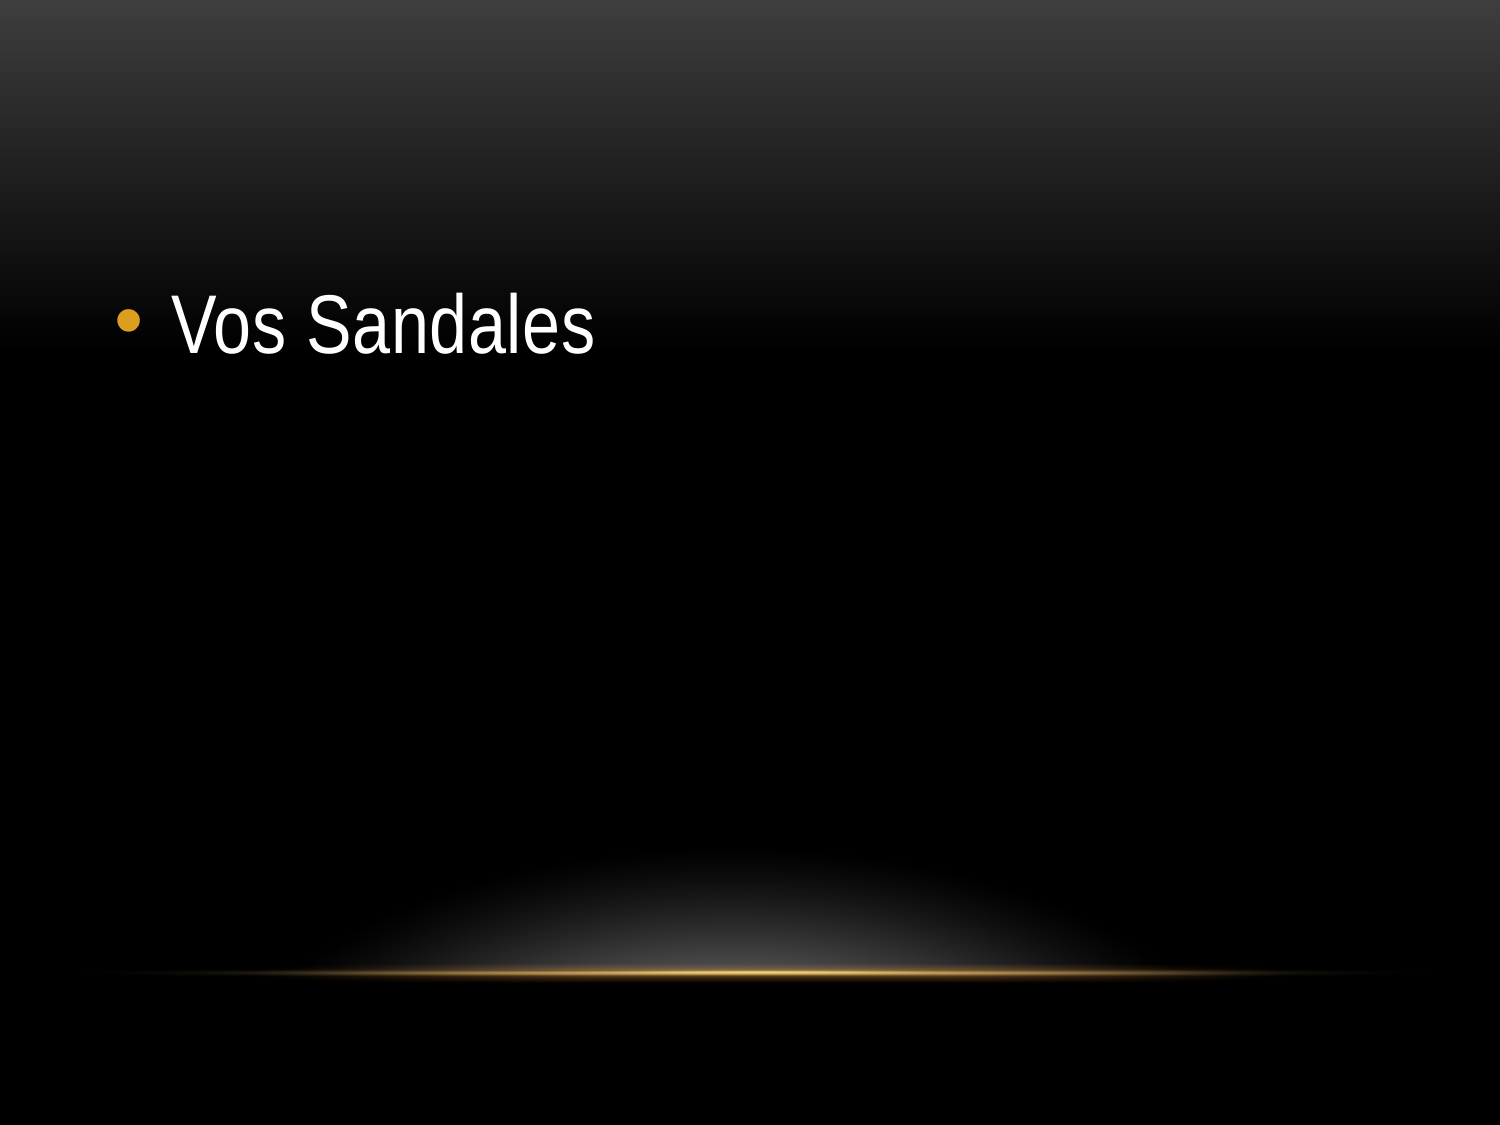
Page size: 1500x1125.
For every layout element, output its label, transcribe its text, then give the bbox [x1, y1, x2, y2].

list Vos Sandales [99, 262, 1400, 938]
picture [0, 0, 1500, 1125]
